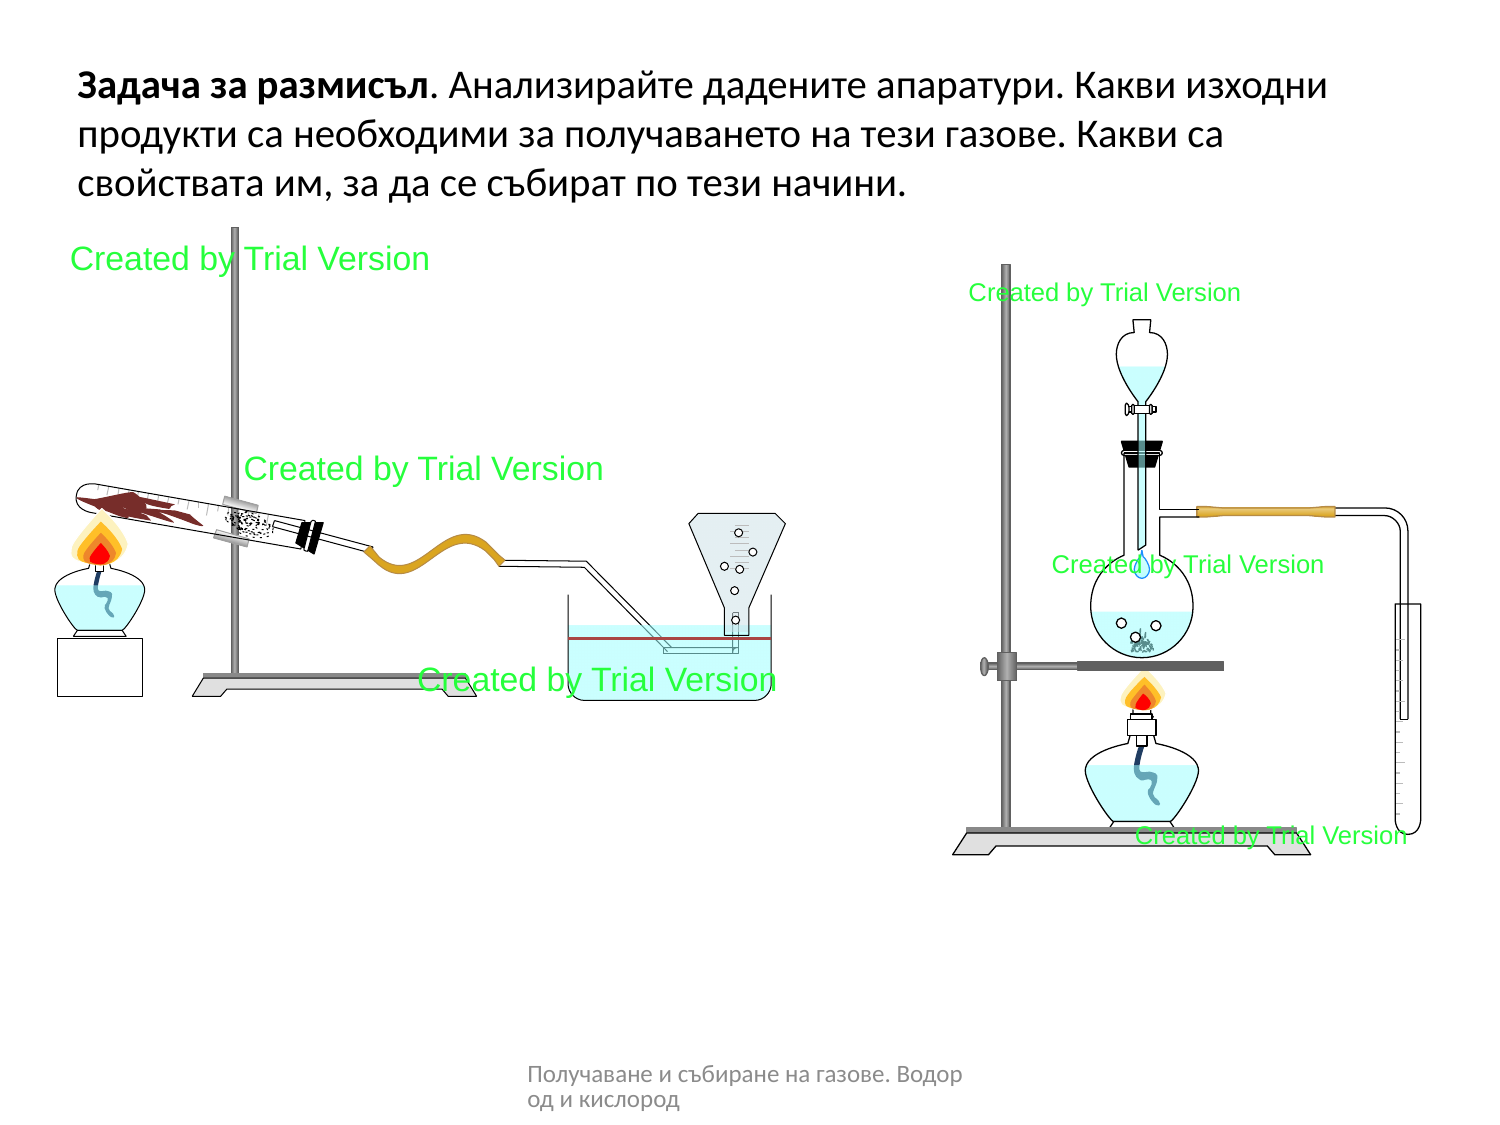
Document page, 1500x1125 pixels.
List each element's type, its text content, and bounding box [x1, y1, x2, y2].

footer Получаване и събиране на газове. Водород и кислород [512, 1042, 988, 1103]
picture [949, 261, 1424, 858]
picture [49, 224, 788, 703]
list Задача за размисъл. Анализирайте дадените апаратури. Какви изходни продукти са необходими за получаването на тези газове. Какви са свойствата им, за да се събират по тези начини. [62, 50, 1413, 213]
